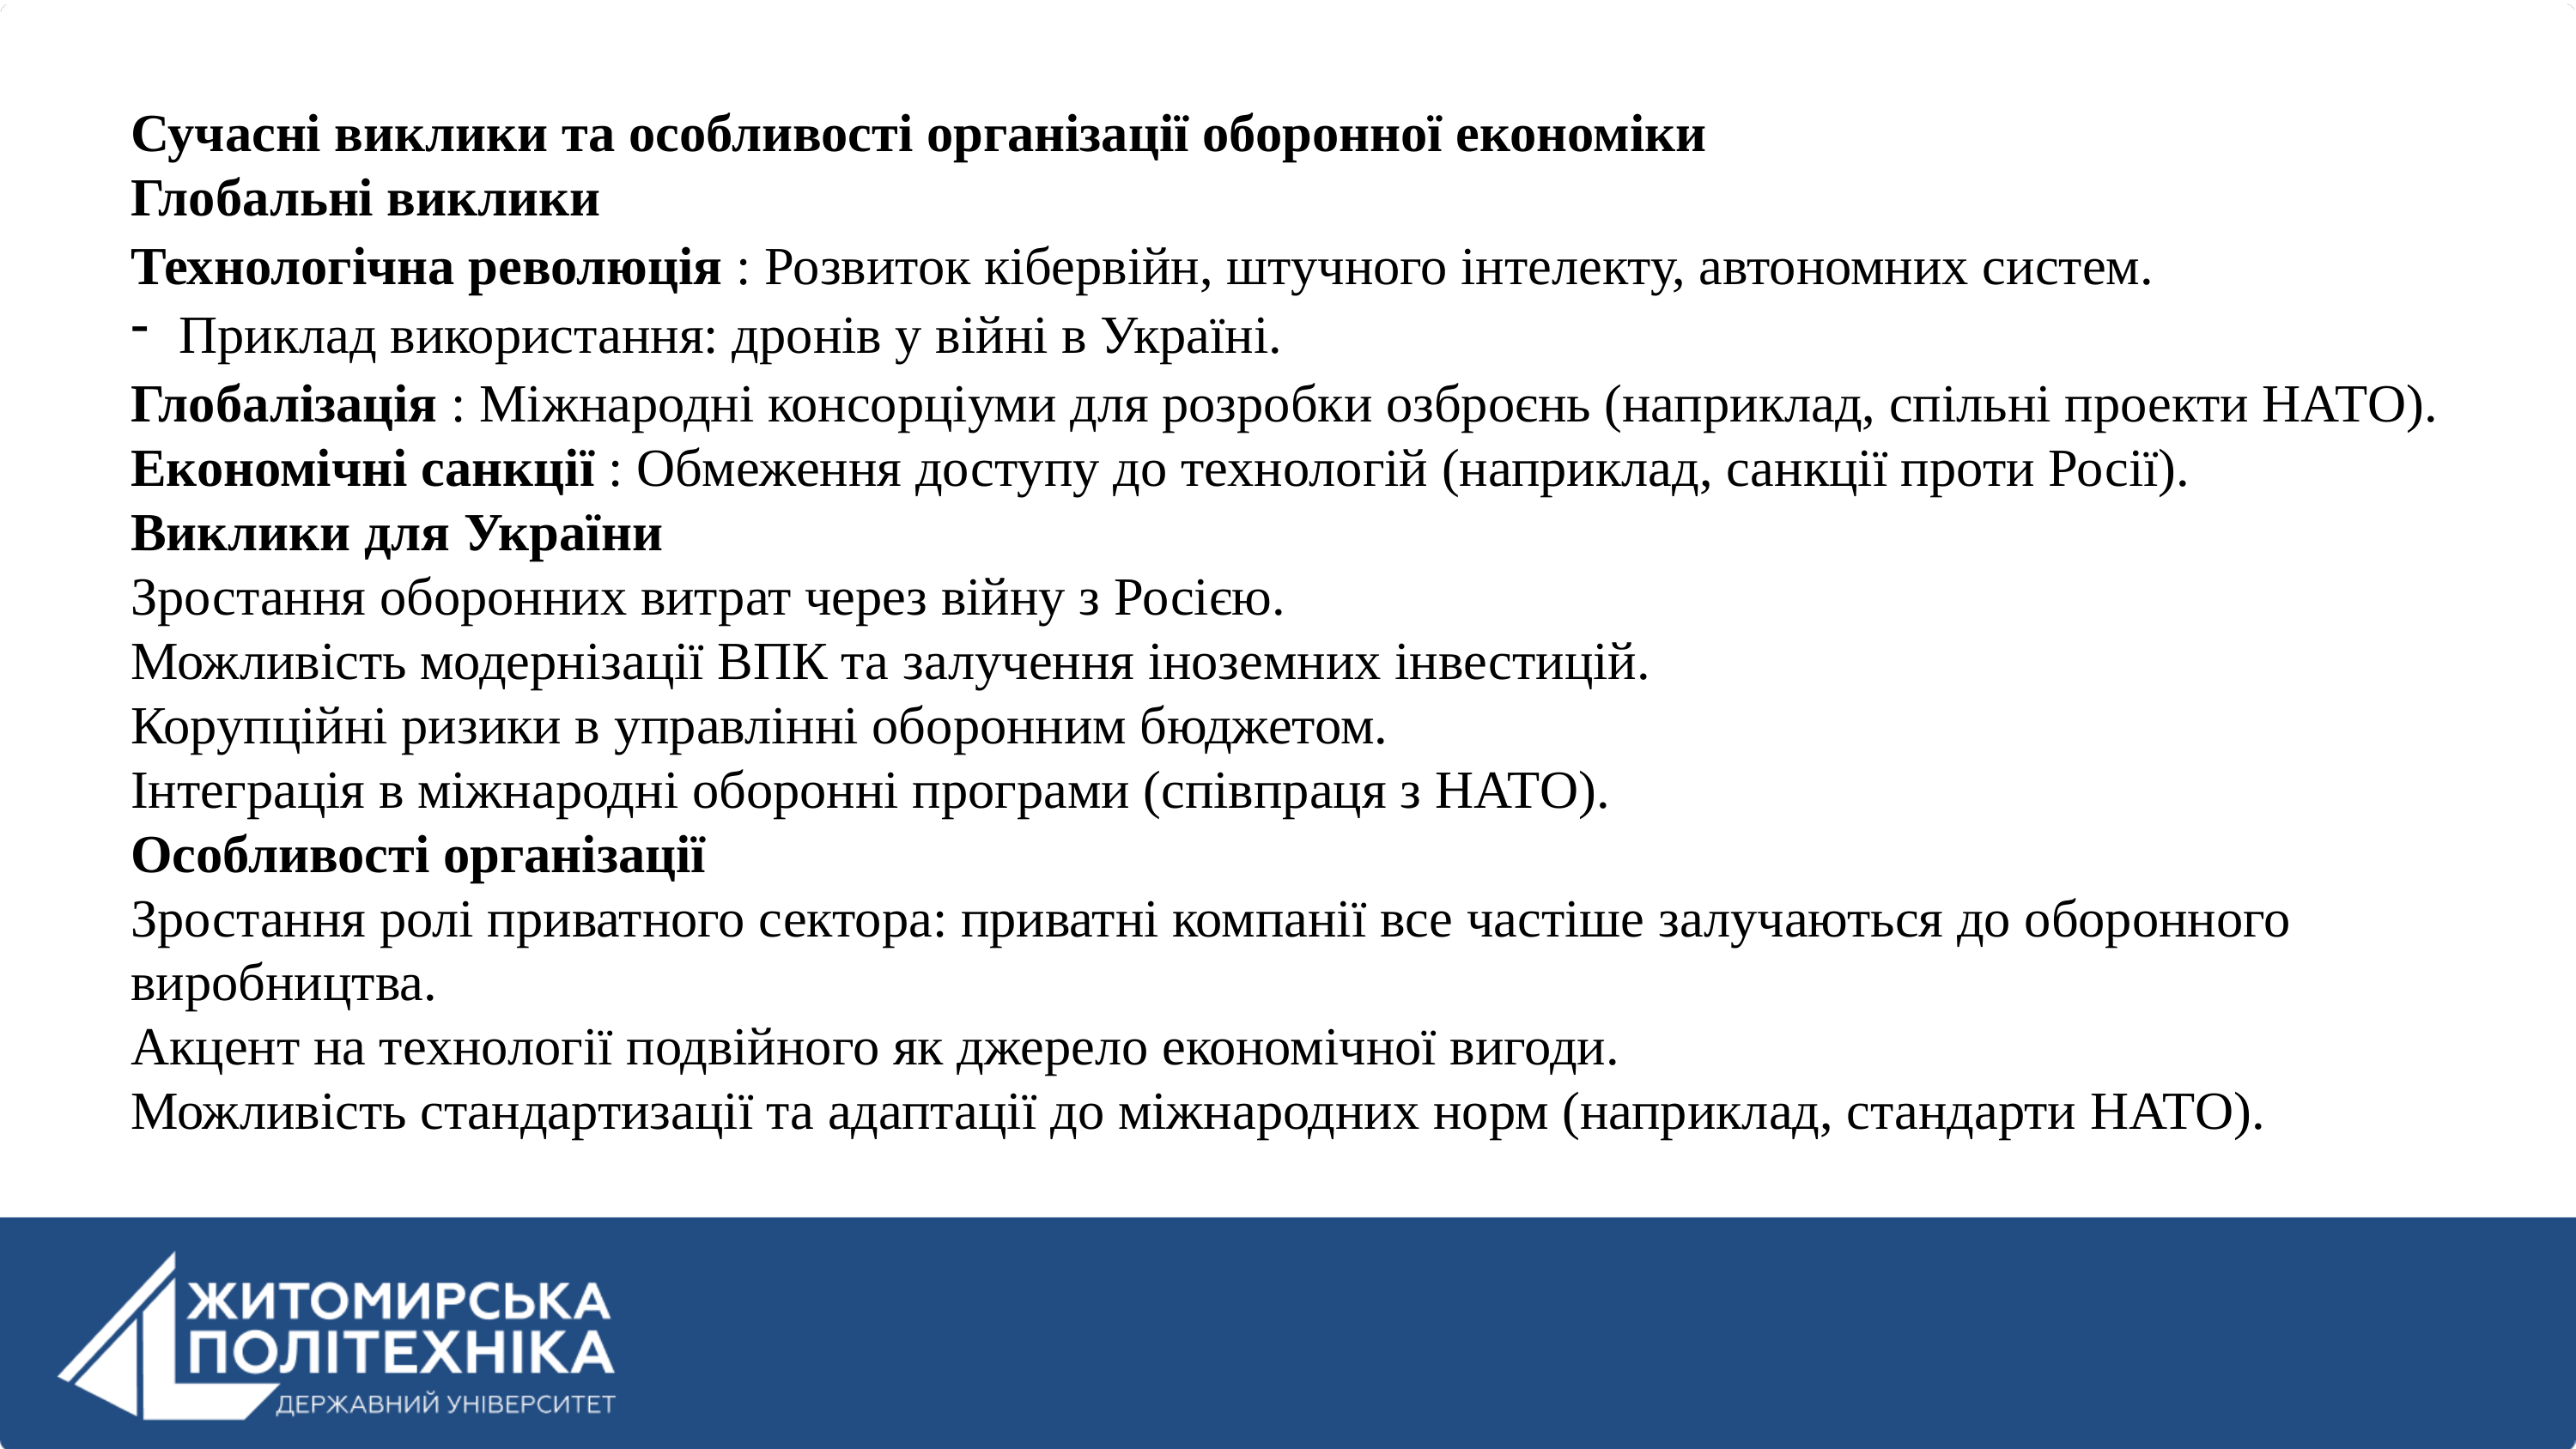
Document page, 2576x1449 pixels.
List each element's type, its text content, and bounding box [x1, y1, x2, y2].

text_box Сучасні виклики та особливості організації оборонної економіки Глобальні виклики Технологічна революція : Розвиток кібервійн, штучного інтелекту, автономних систем. Приклад використання: дронів у війні в Україні. Глобалізація : Міжнародні консорціуми для розробки озброєнь (наприклад, спільні проекти НАТО). Економічні санкції : Обмеження доступу до технологій (наприклад, санкції проти Росії). Виклики для України Зростання оборонних витрат через війну з Росією. Можливість модернізації ВПК та залучення іноземних інвестицій. Корупційні ризики в управлінні оборонним бюджетом. Інтеграція в міжнародні оборонні програми (співпраця з НАТО). Особливості організації Зростання ролі приватного сектора: приватні компанії все частіше залучаються до оборонного виробництва. Акцент на технології подвійного як джерело економічної вигоди. Можливість стандартизації та адаптації до міжнародних норм (наприклад, стандарти НАТО). [118, 91, 2533, 1211]
text_box [0, 3, 2576, 1449]
